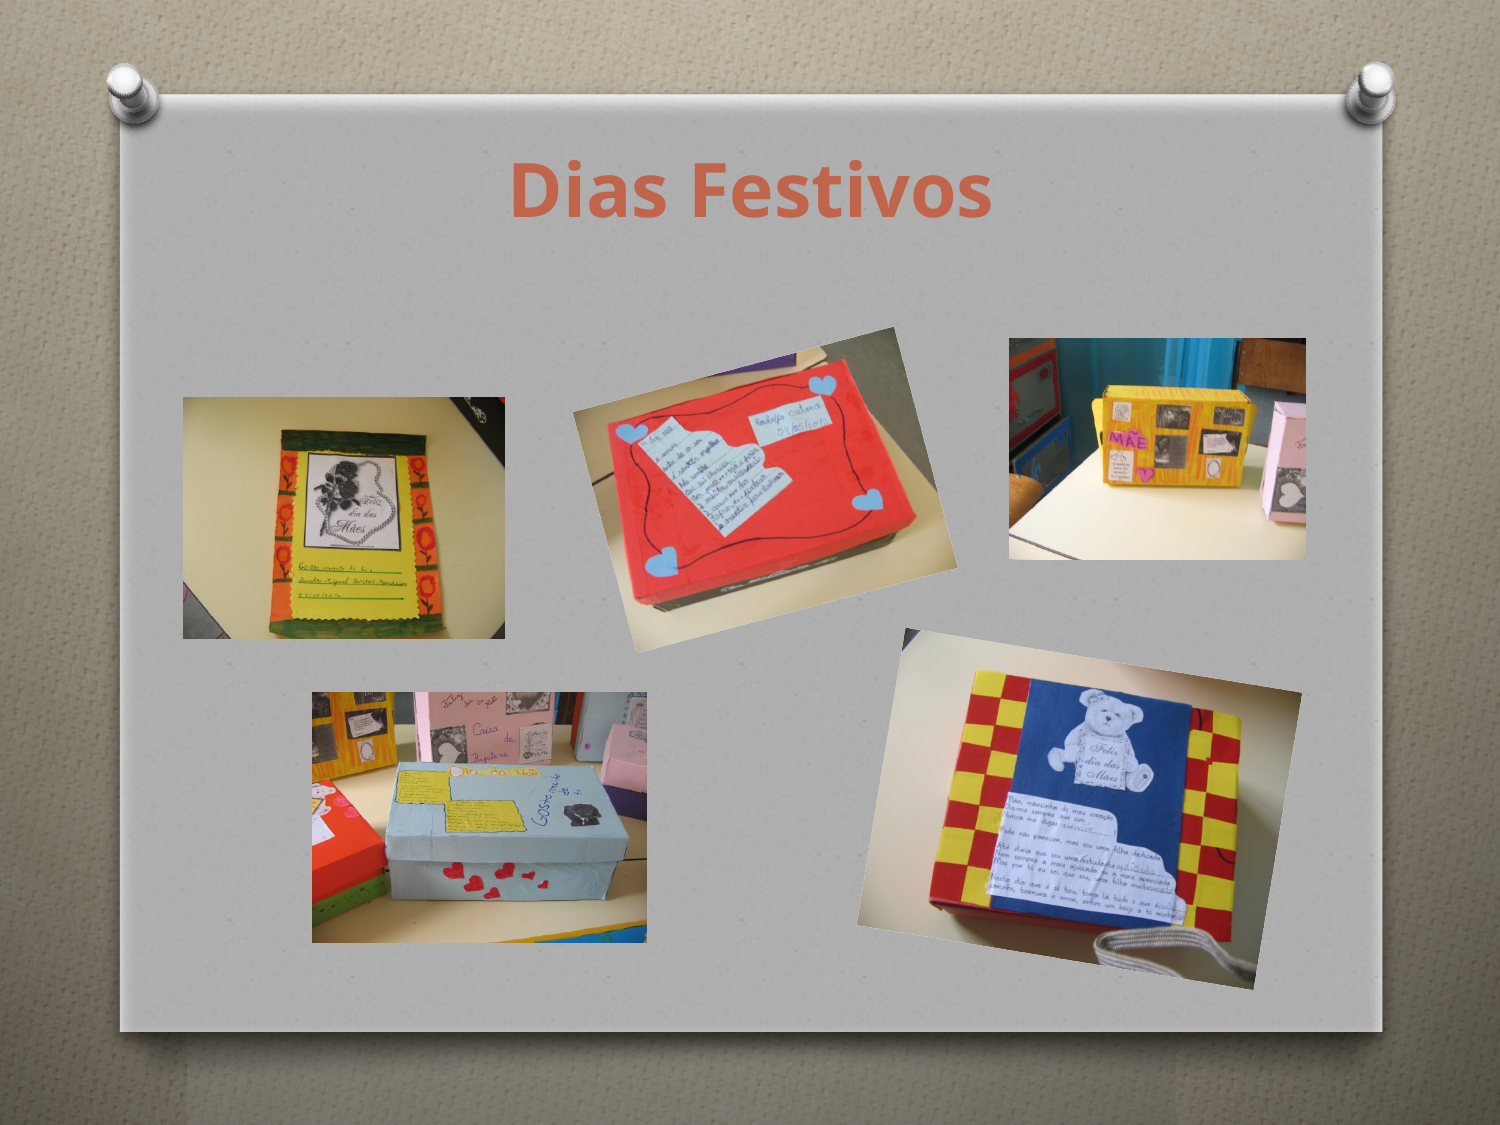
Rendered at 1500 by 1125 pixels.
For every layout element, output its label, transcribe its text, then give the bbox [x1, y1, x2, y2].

picture [312, 692, 647, 943]
picture [1317, 35, 1439, 156]
title Dias Festivos [179, 134, 1323, 332]
picture [857, 628, 1302, 990]
picture [182, 396, 505, 639]
picture [75, 29, 198, 153]
picture [573, 327, 957, 652]
picture [1009, 337, 1306, 560]
